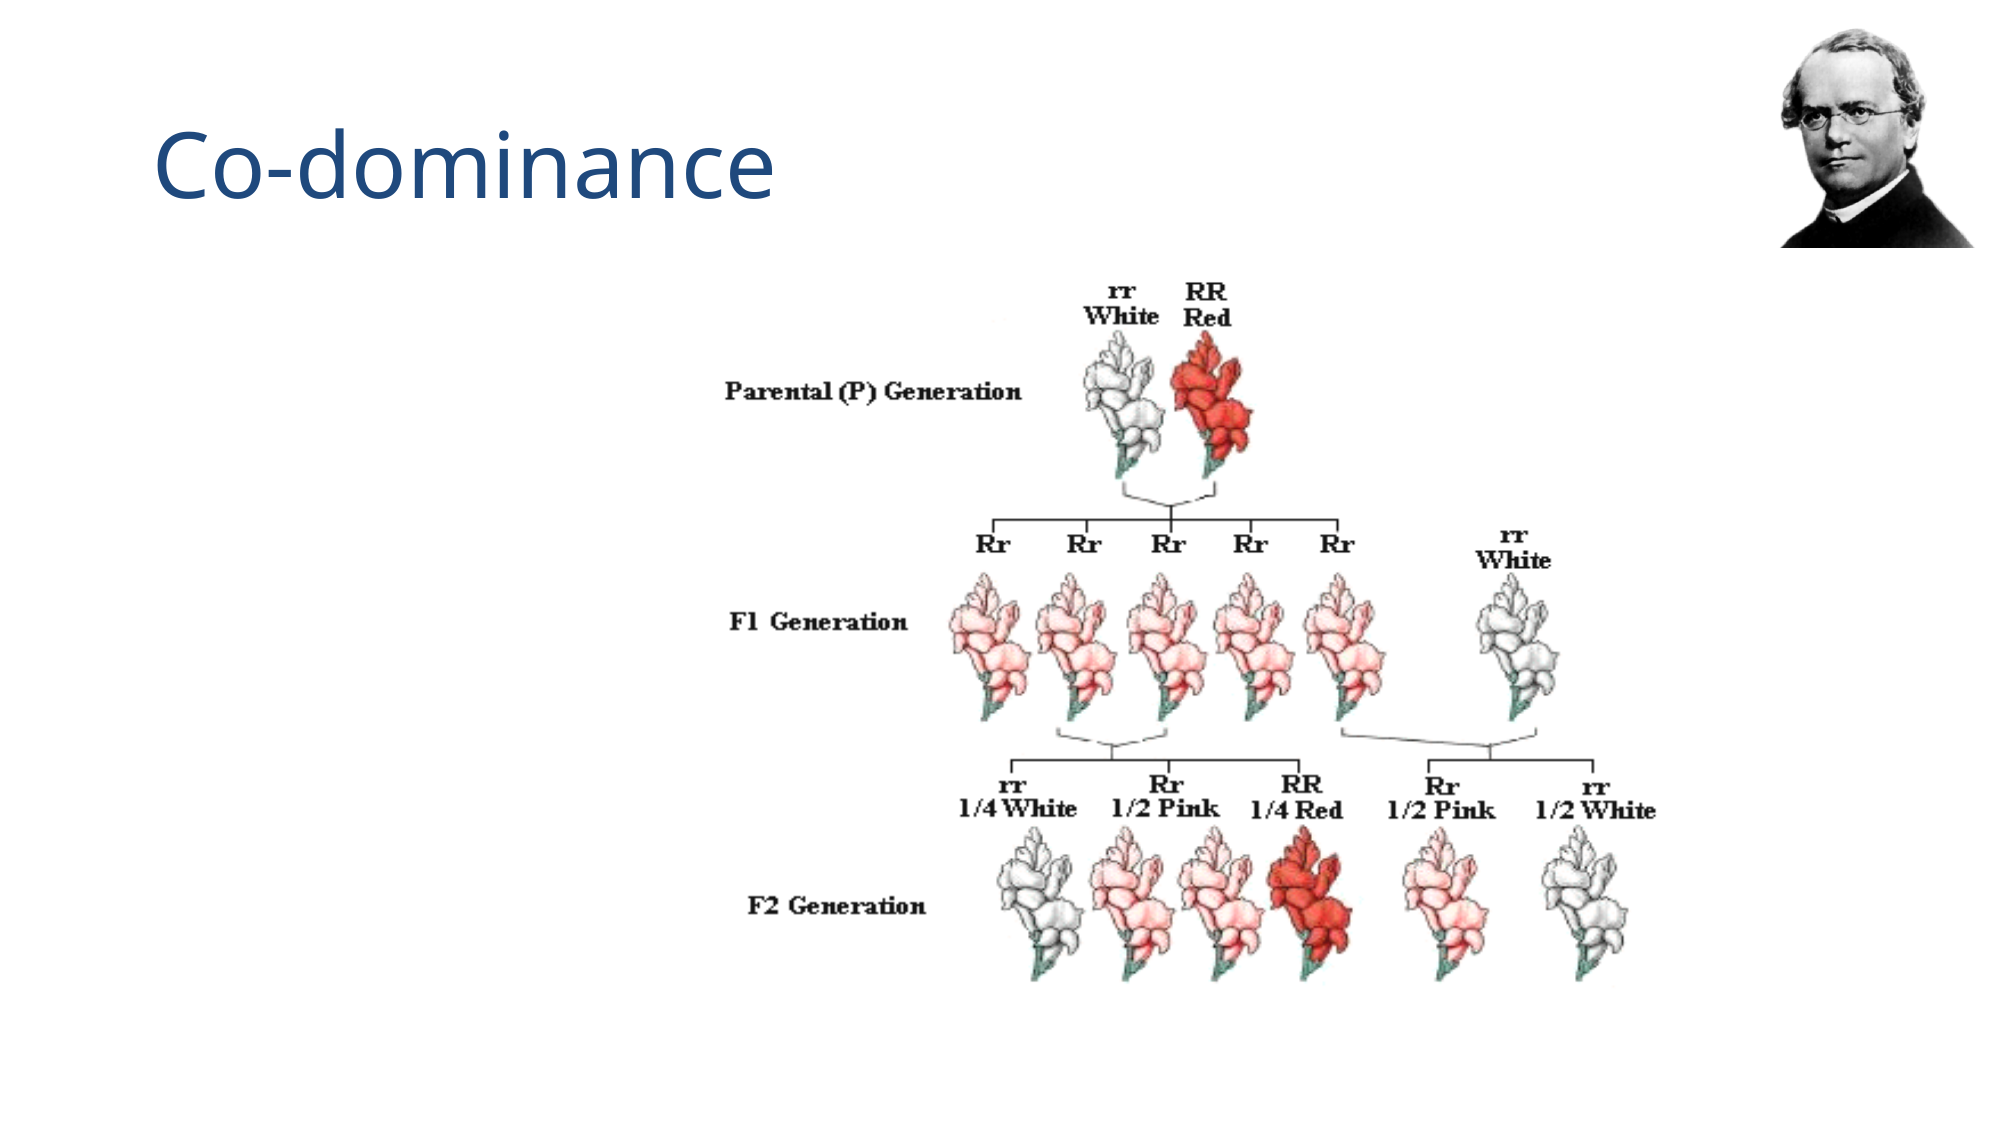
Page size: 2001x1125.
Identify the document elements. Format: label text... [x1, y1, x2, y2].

title Co-dominance [137, 59, 1863, 278]
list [445, 277, 1936, 992]
picture [1746, 20, 1978, 248]
